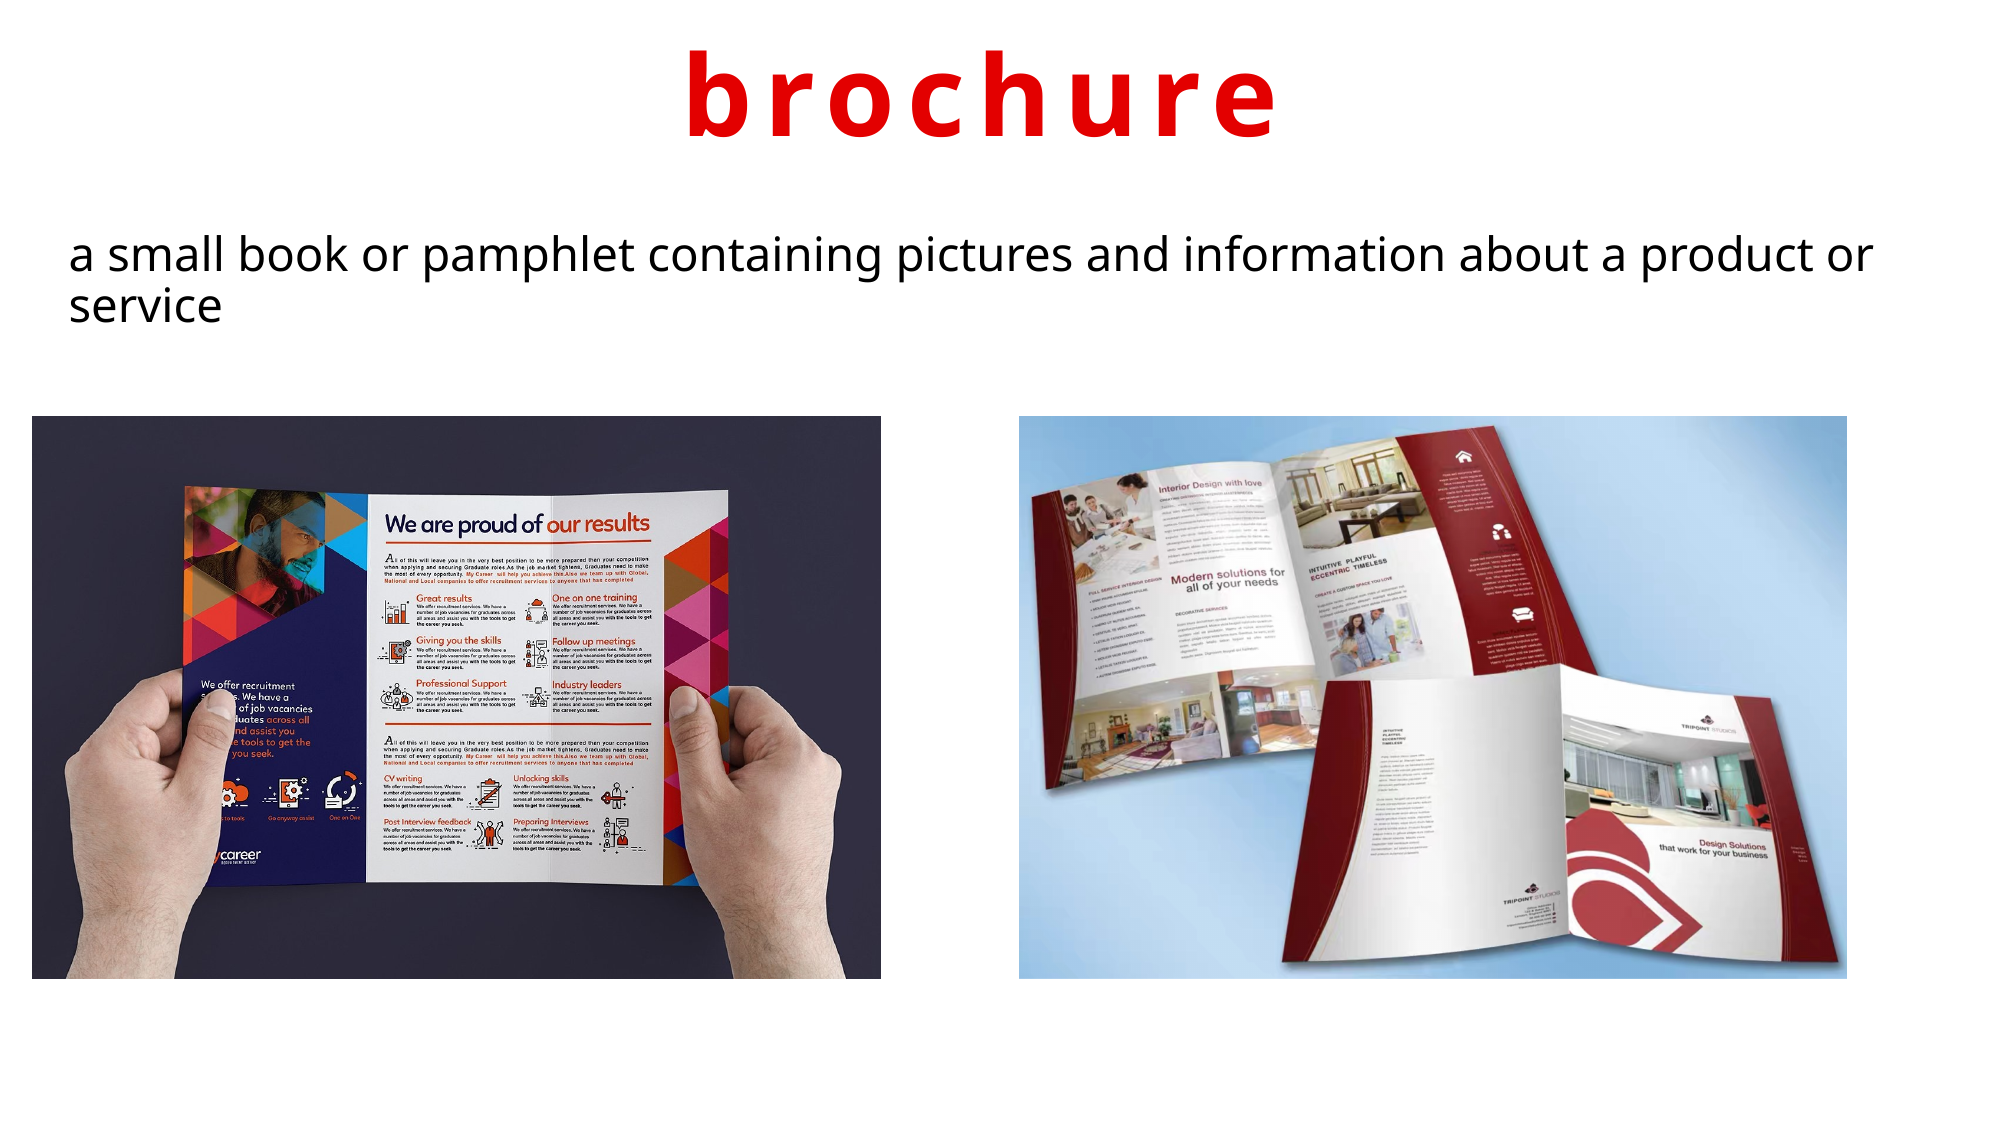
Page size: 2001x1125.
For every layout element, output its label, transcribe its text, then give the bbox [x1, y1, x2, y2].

picture [1019, 416, 1847, 979]
picture [32, 416, 881, 979]
title a small book or pamphlet containing pictures and information about a product or service [53, 160, 1947, 342]
text_box brochure [266, 18, 1681, 205]
